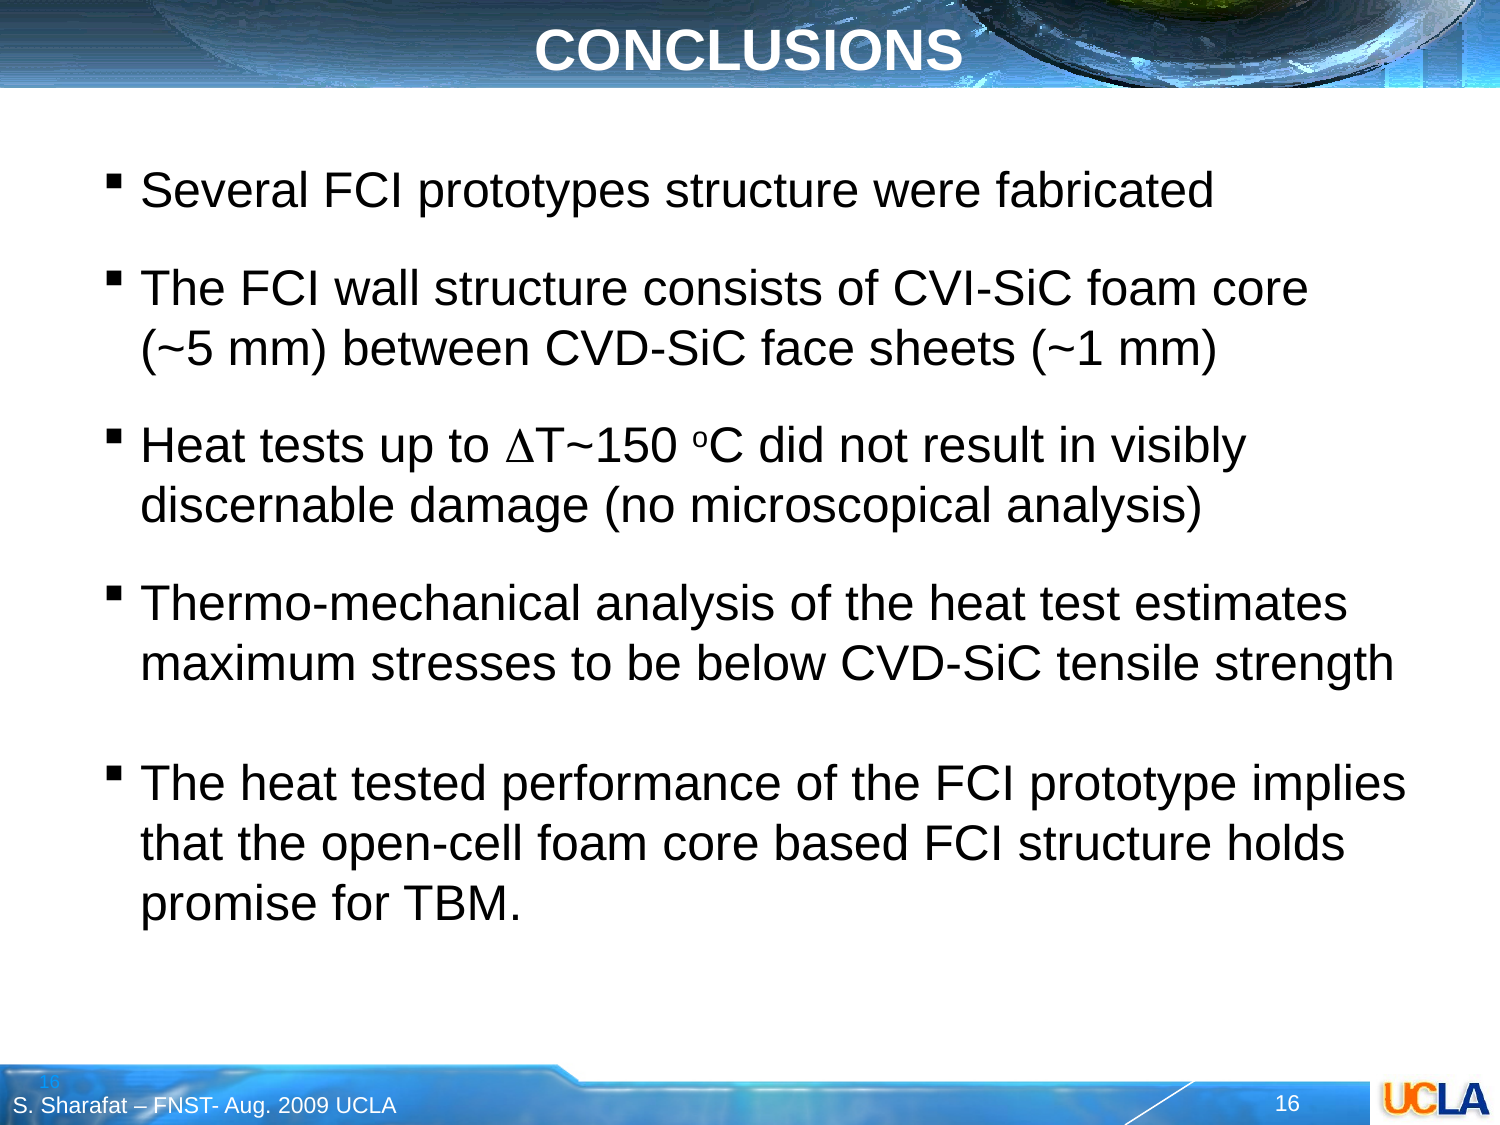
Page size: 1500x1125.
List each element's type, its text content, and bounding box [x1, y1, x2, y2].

text_box Several FCI prototypes structure were fabricated The FCI wall structure consists of CVI-SiC foam core (~5 mm) between CVD-SiC face sheets (~1 mm) Heat tests up to DT~150 oC did not result in visibly discernable damage (no microscopical analysis) Thermo-mechanical analysis of the heat test estimates maximum stresses to be below CVD-SiC tensile strength The heat tested performance of the FCI prototype implies that the open-cell foam core based FCI structure holds promise for TBM. [87, 149, 1455, 1038]
picture [1129, 1062, 1500, 1125]
title Conclusions [0, 0, 1500, 96]
picture [0, 1062, 1220, 1125]
